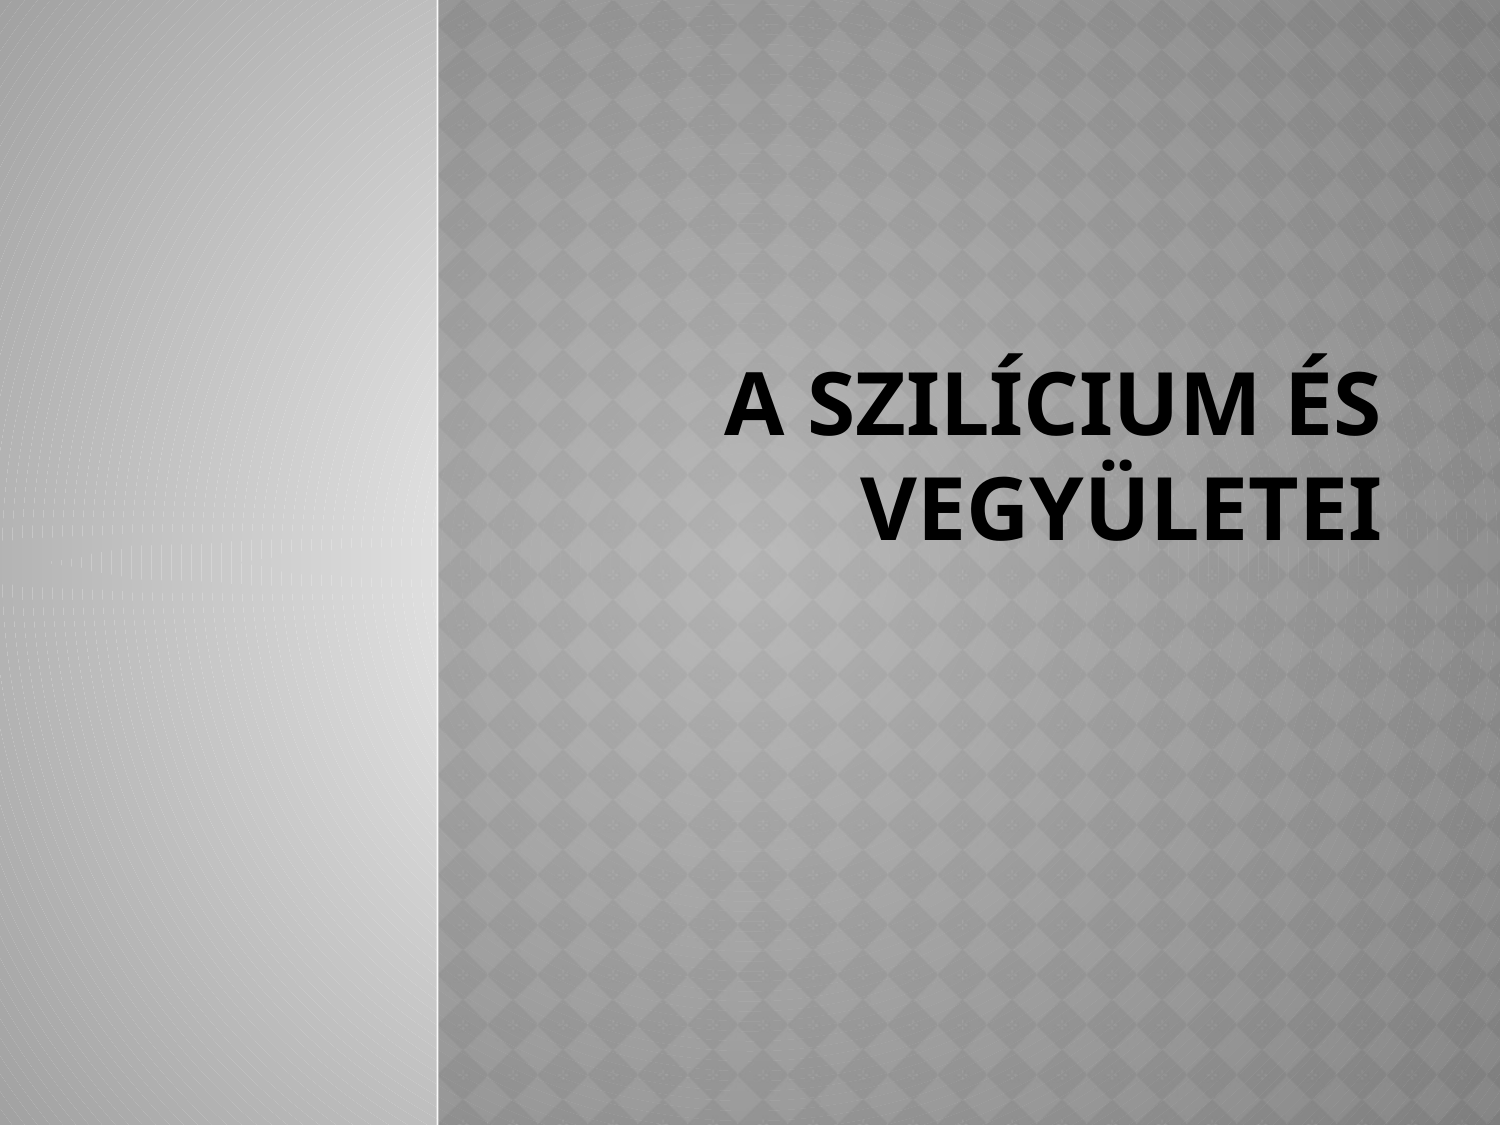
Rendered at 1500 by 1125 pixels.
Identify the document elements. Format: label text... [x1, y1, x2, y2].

title A szilícium és vegyületei [552, 87, 1390, 558]
